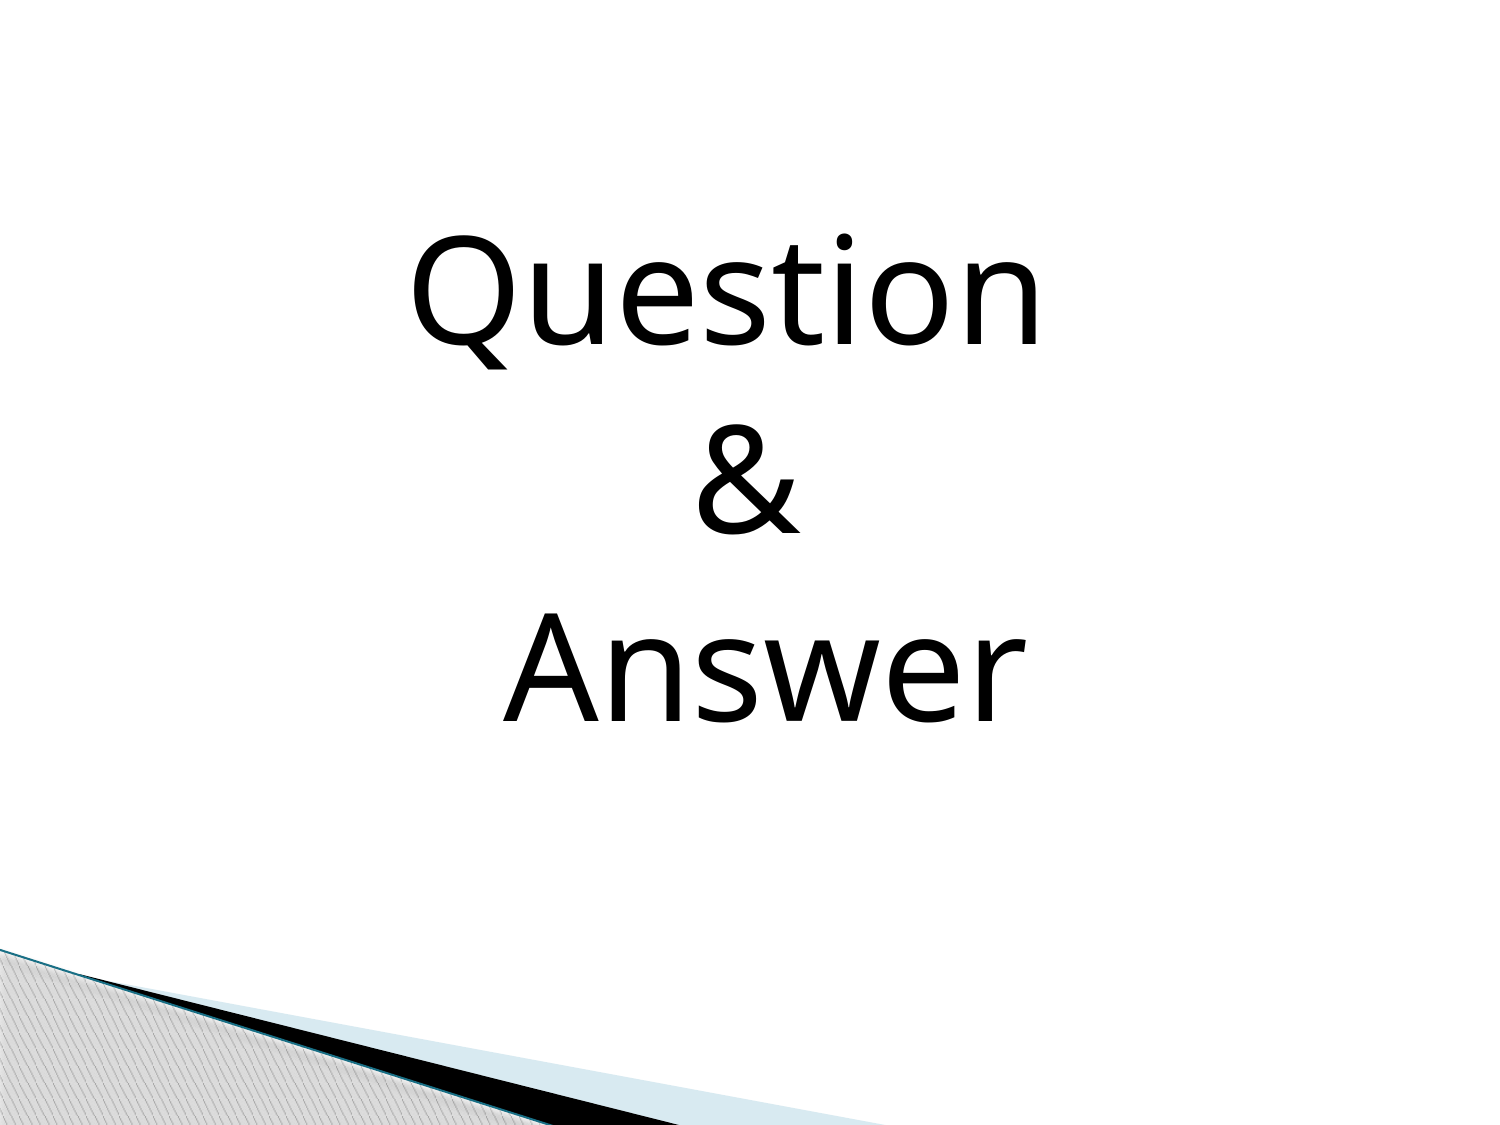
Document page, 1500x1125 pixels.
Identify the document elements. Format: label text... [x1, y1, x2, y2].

list Question & Answer [62, 187, 1413, 930]
